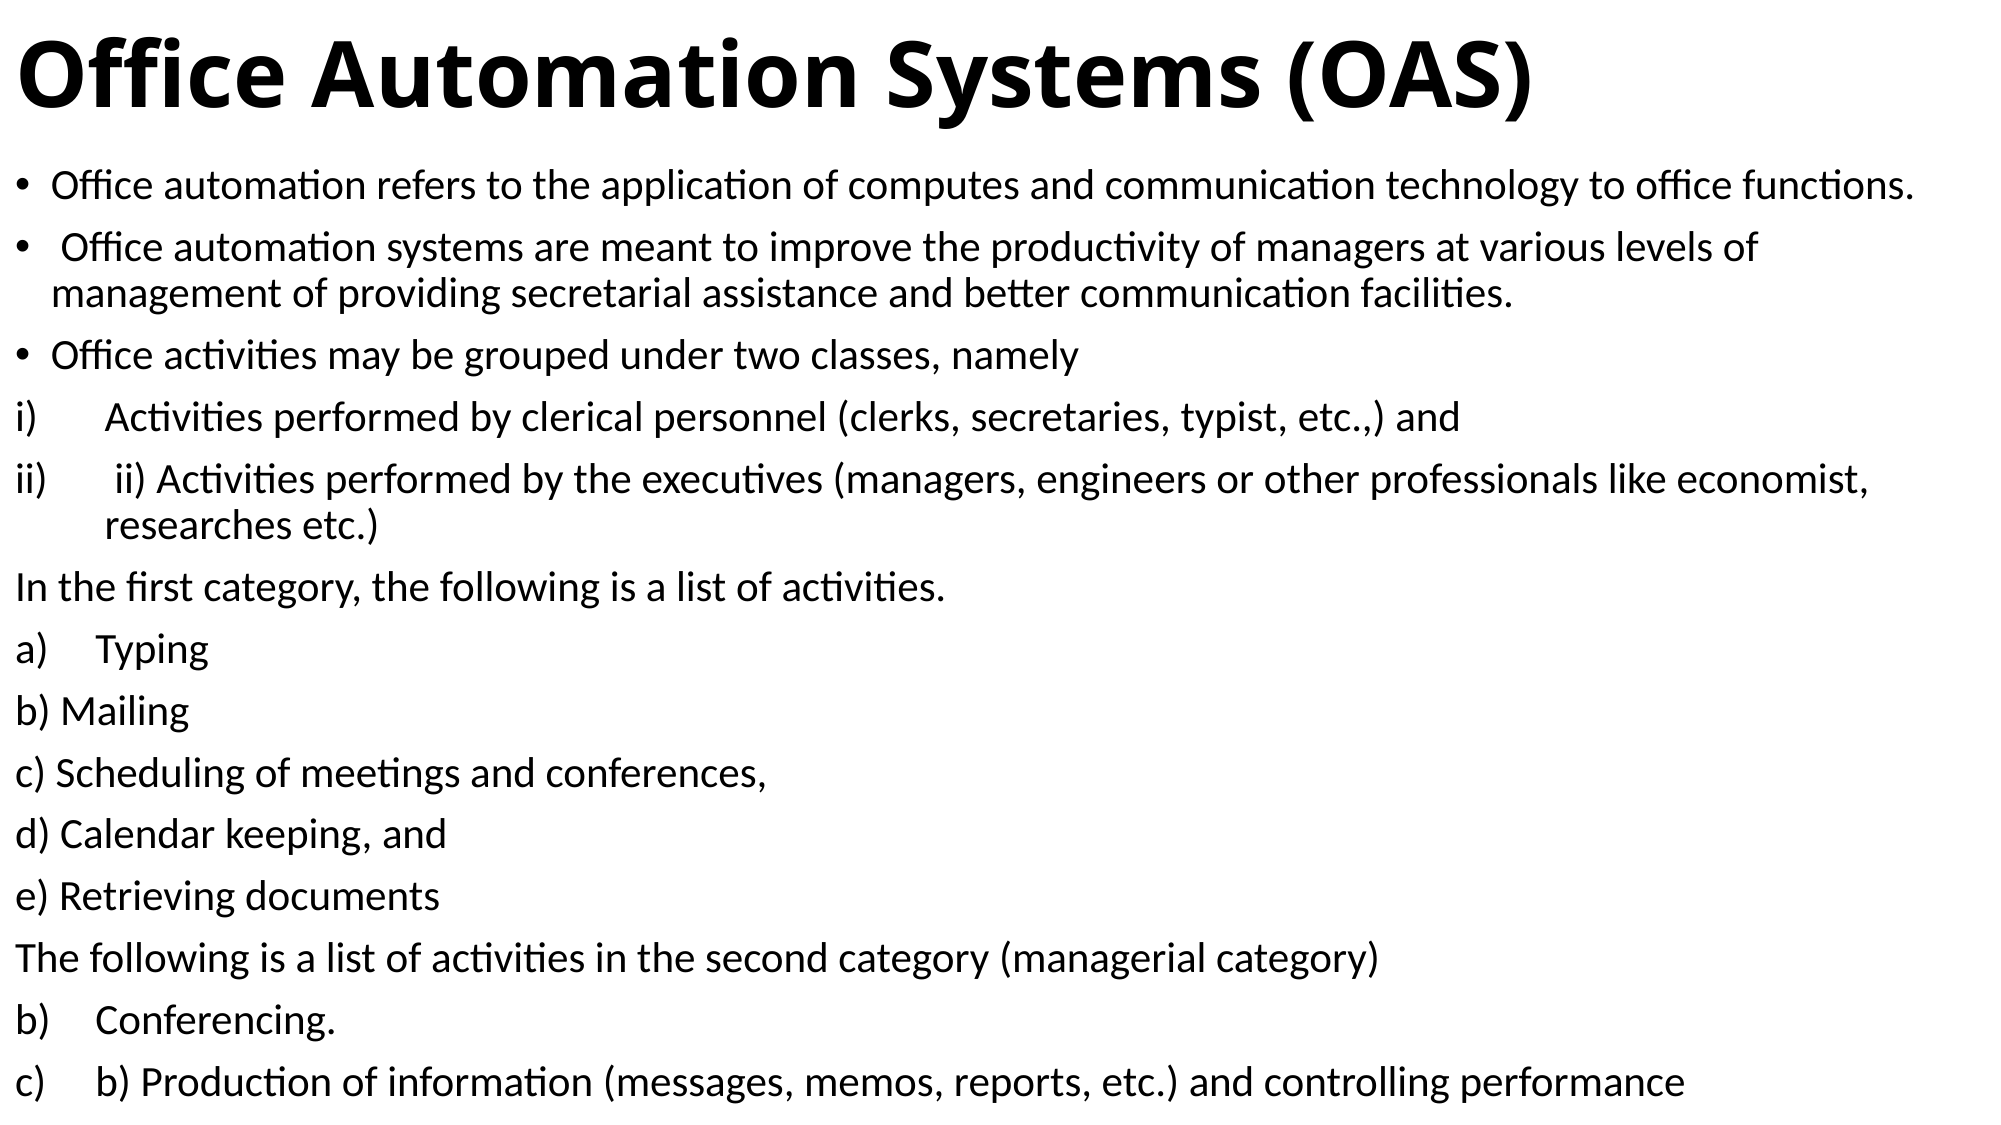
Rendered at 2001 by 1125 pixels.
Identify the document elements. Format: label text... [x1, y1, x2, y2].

title Office Automation Systems (OAS) [0, 0, 2000, 155]
list Office automation refers to the application of computes and communication technology to office functions. Office automation systems are meant to improve the productivity of managers at various levels of management of providing secretarial assistance and better communication facilities. Office activities may be grouped under two classes, namely Activities performed by clerical personnel (clerks, secretaries, typist, etc.,) and ii) Activities performed by the executives (managers, engineers or other professionals like economist, researches etc.) In the first category, the following is a list of activities. Typing b) Mailing c) Scheduling of meetings and conferences, d) Calendar keeping, and e) Retrieving documents The following is a list of activities in the second category (managerial category) Conferencing. b) Production of information (messages, memos, reports, etc.) and controlling performance [0, 155, 2000, 1125]
